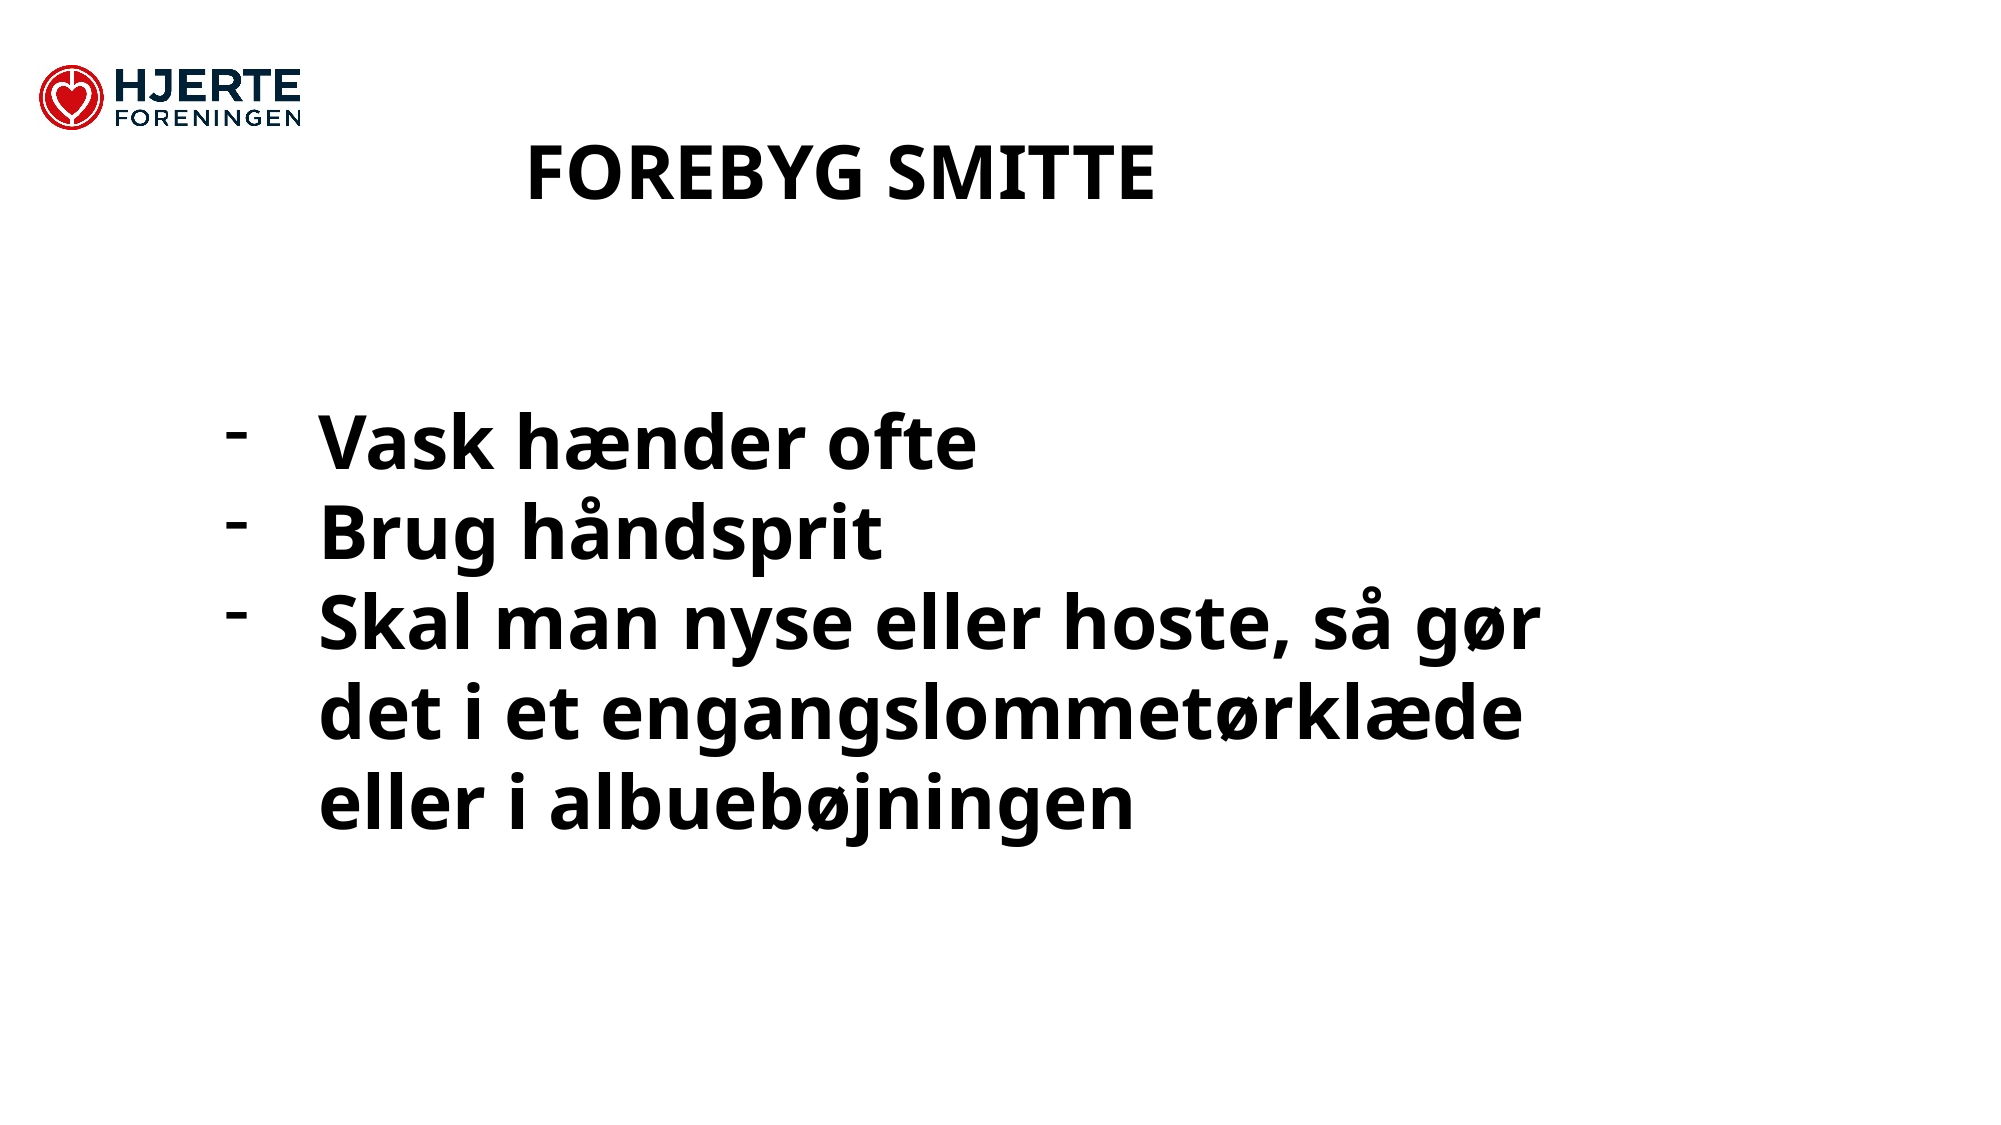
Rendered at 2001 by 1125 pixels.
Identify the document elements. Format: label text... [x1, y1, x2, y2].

picture [36, 65, 301, 130]
text_box FOREBYG SMITTE Vask hænder ofte Brug håndsprit Skal man nyse eller hoste, så gør det i et engangslommetørklæde eller i albuebøjningen [210, 117, 1571, 853]
